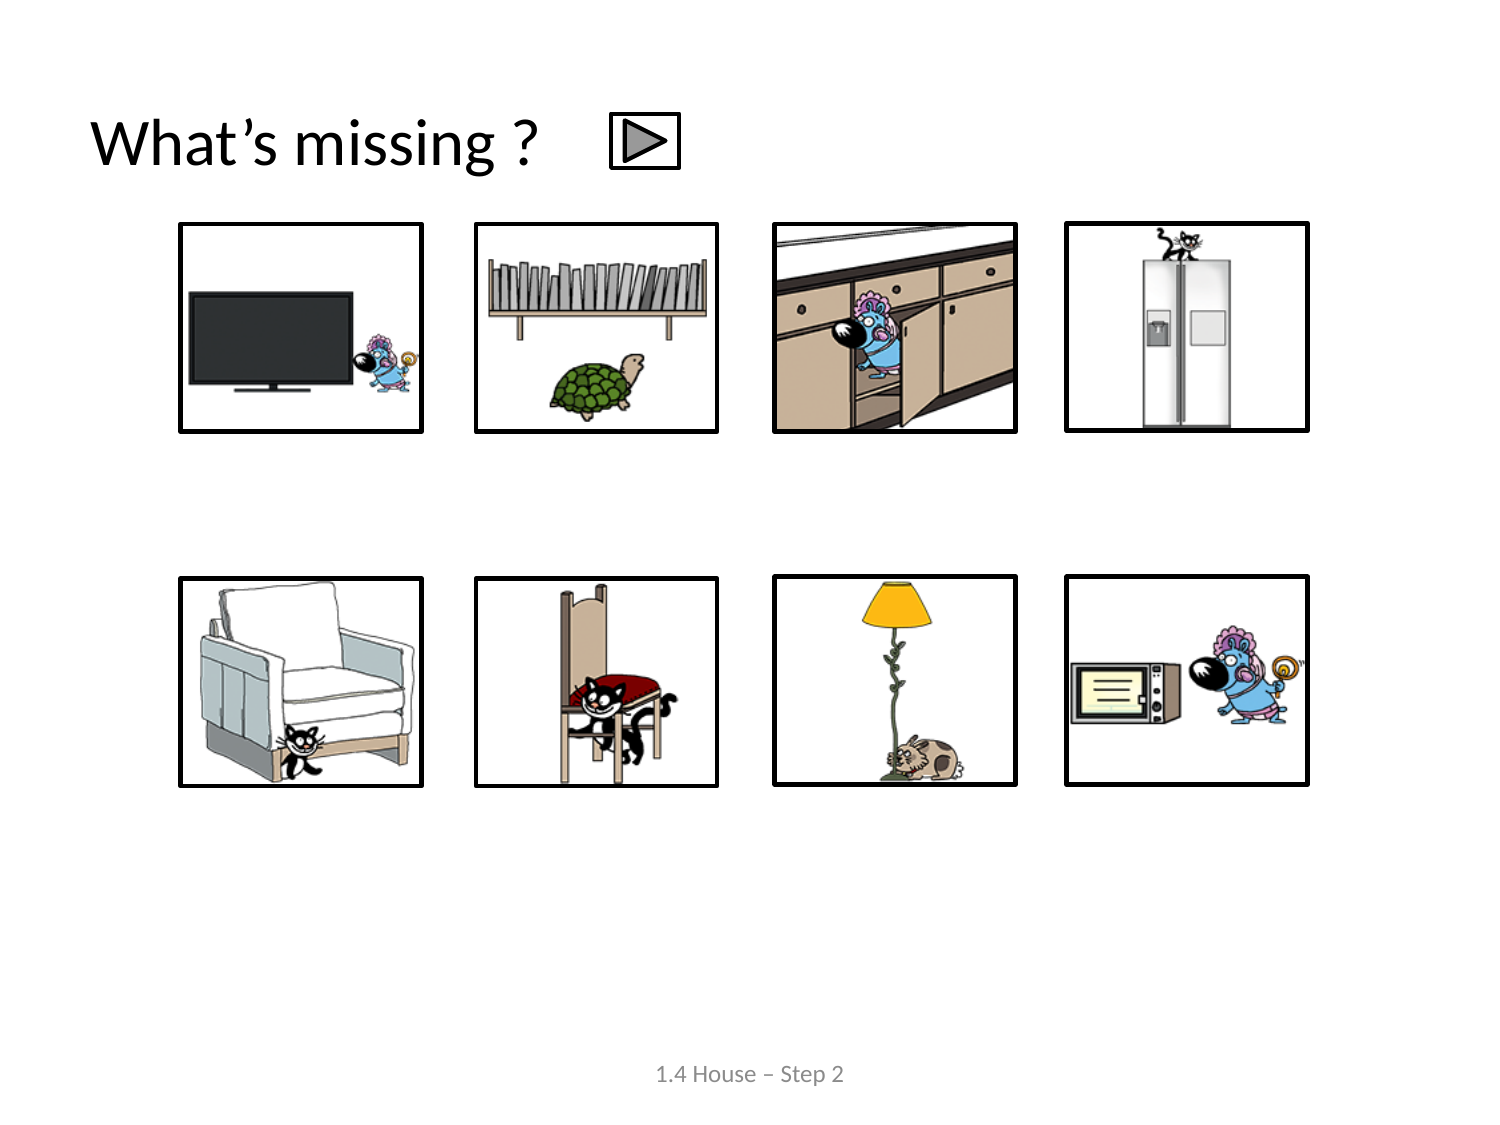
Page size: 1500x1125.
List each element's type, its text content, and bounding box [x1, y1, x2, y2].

picture [182, 580, 420, 784]
picture [478, 580, 715, 784]
picture [776, 226, 1014, 430]
picture [776, 578, 1014, 783]
text_box [609, 112, 681, 170]
footer 1.4 House – Step 2 [512, 1042, 988, 1103]
title What’s missing ? [75, 45, 1425, 233]
picture [478, 226, 715, 430]
picture [1068, 578, 1306, 783]
picture [182, 226, 420, 430]
picture [1068, 225, 1306, 429]
